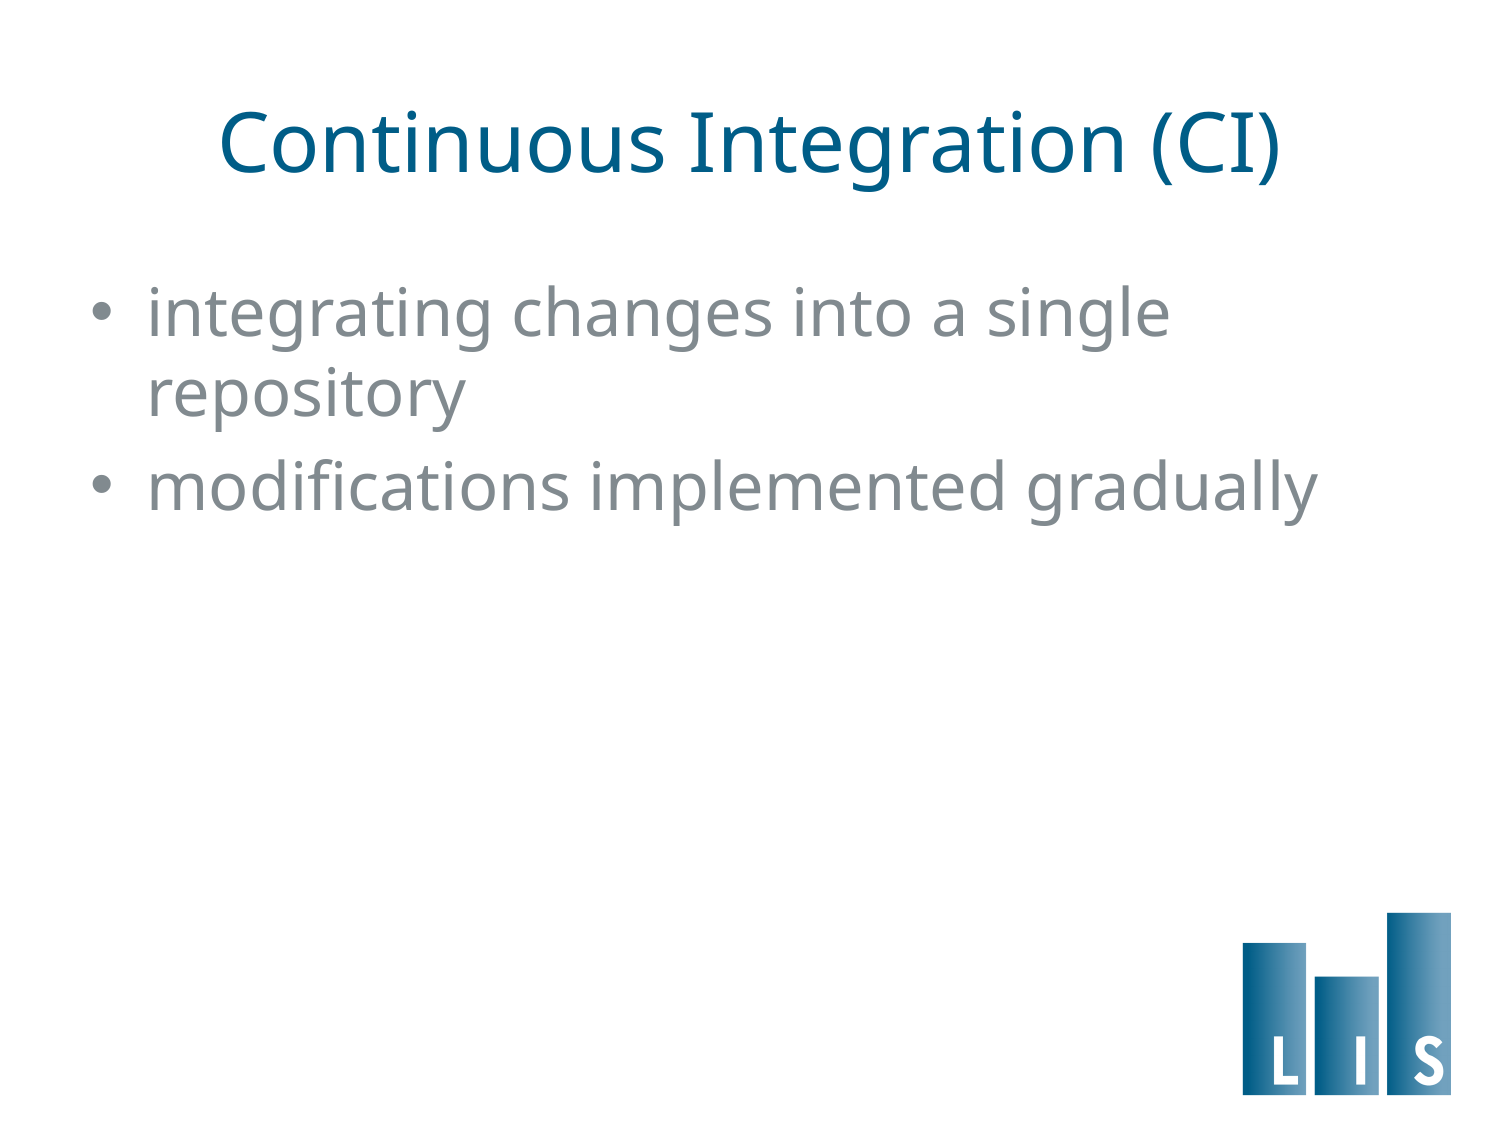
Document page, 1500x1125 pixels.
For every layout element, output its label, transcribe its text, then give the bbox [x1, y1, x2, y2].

list integrating changes into a single repository modifications implemented gradually [75, 262, 1425, 1005]
title Continuous Integration (CI) [75, 45, 1425, 233]
picture [1224, 882, 1468, 1125]
